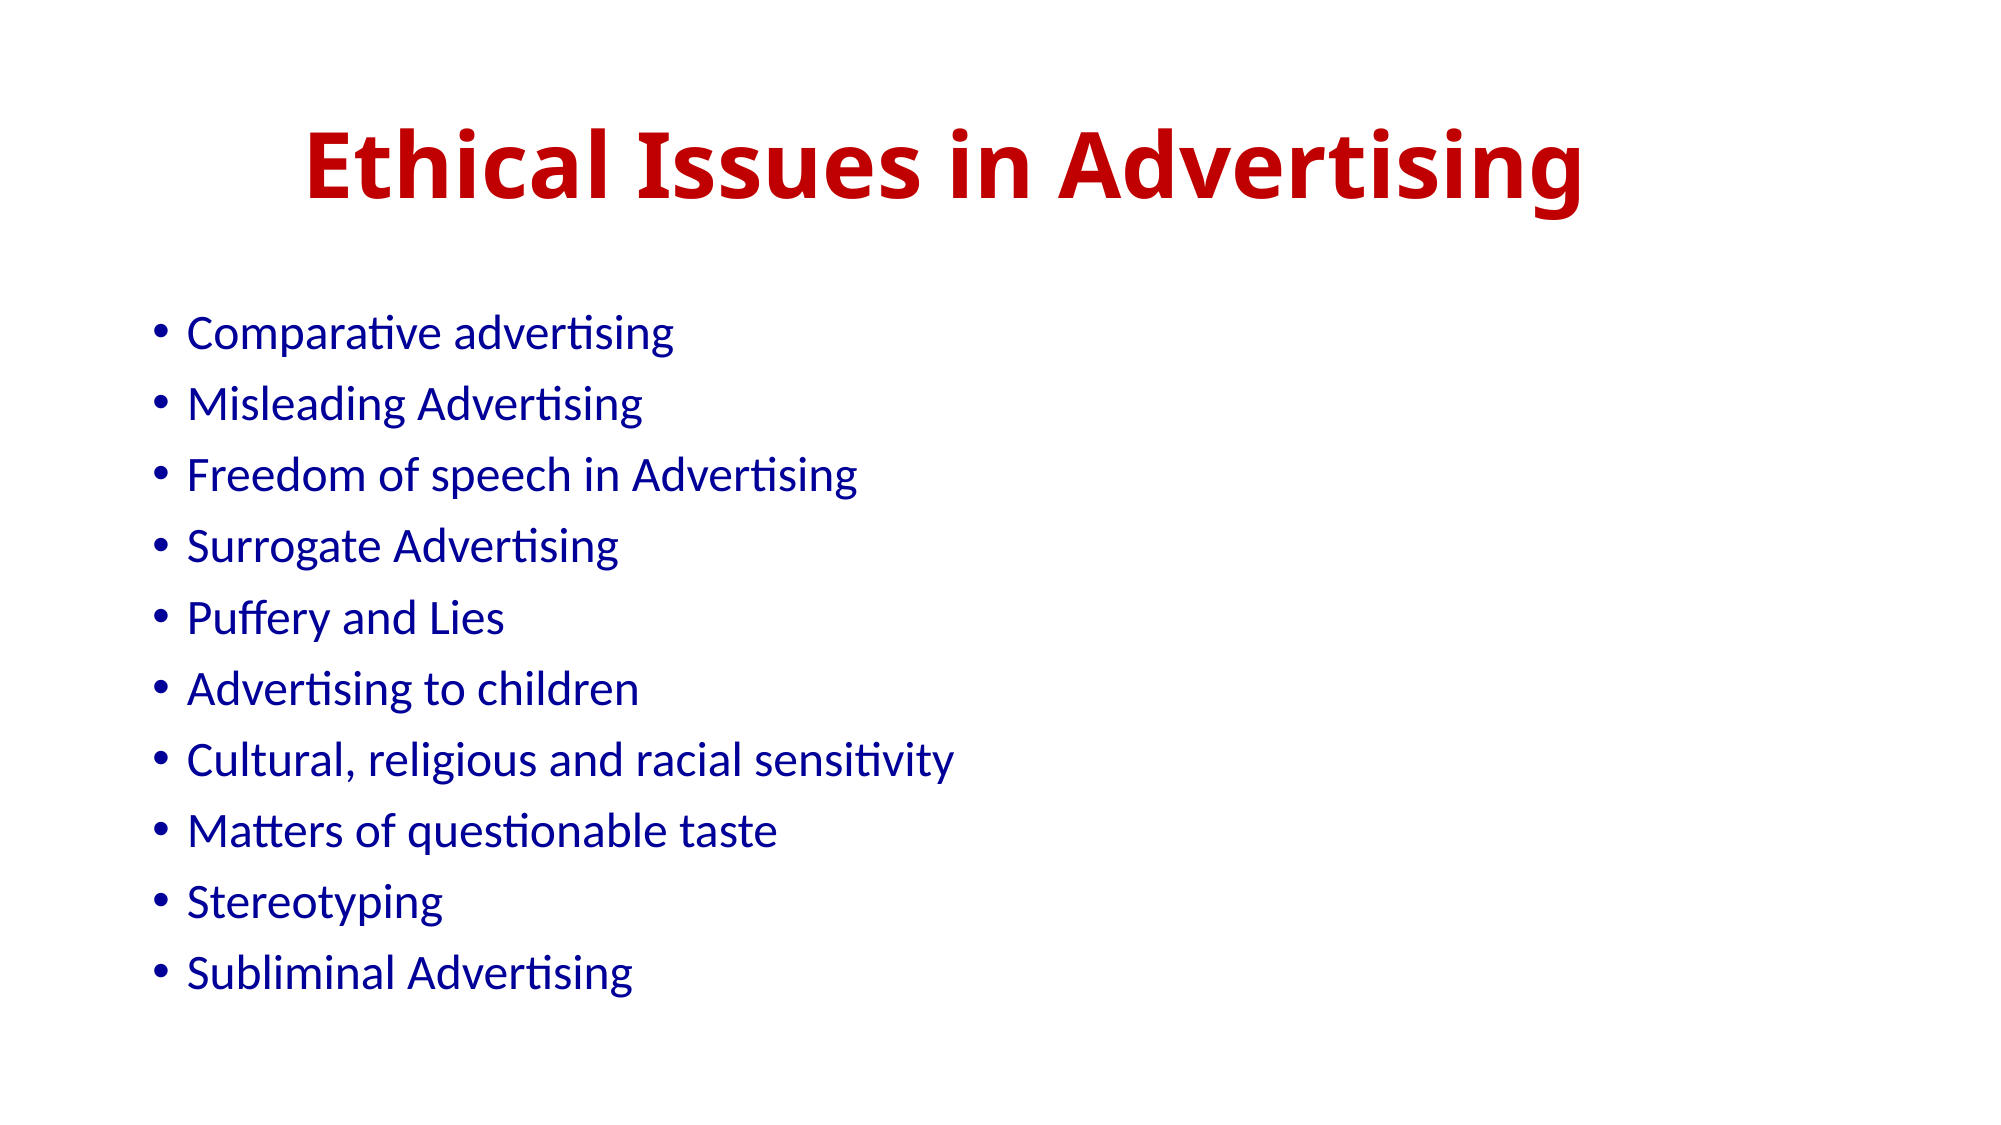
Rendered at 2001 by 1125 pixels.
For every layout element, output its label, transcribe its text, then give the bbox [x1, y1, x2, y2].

list Comparative advertising Misleading Advertising Freedom of speech in Advertising Surrogate Advertising Puffery and Lies Advertising to children Cultural, religious and racial sensitivity Matters of questionable taste Stereotyping Subliminal Advertising [137, 299, 1863, 1014]
title Ethical Issues in Advertising [137, 59, 1863, 278]
